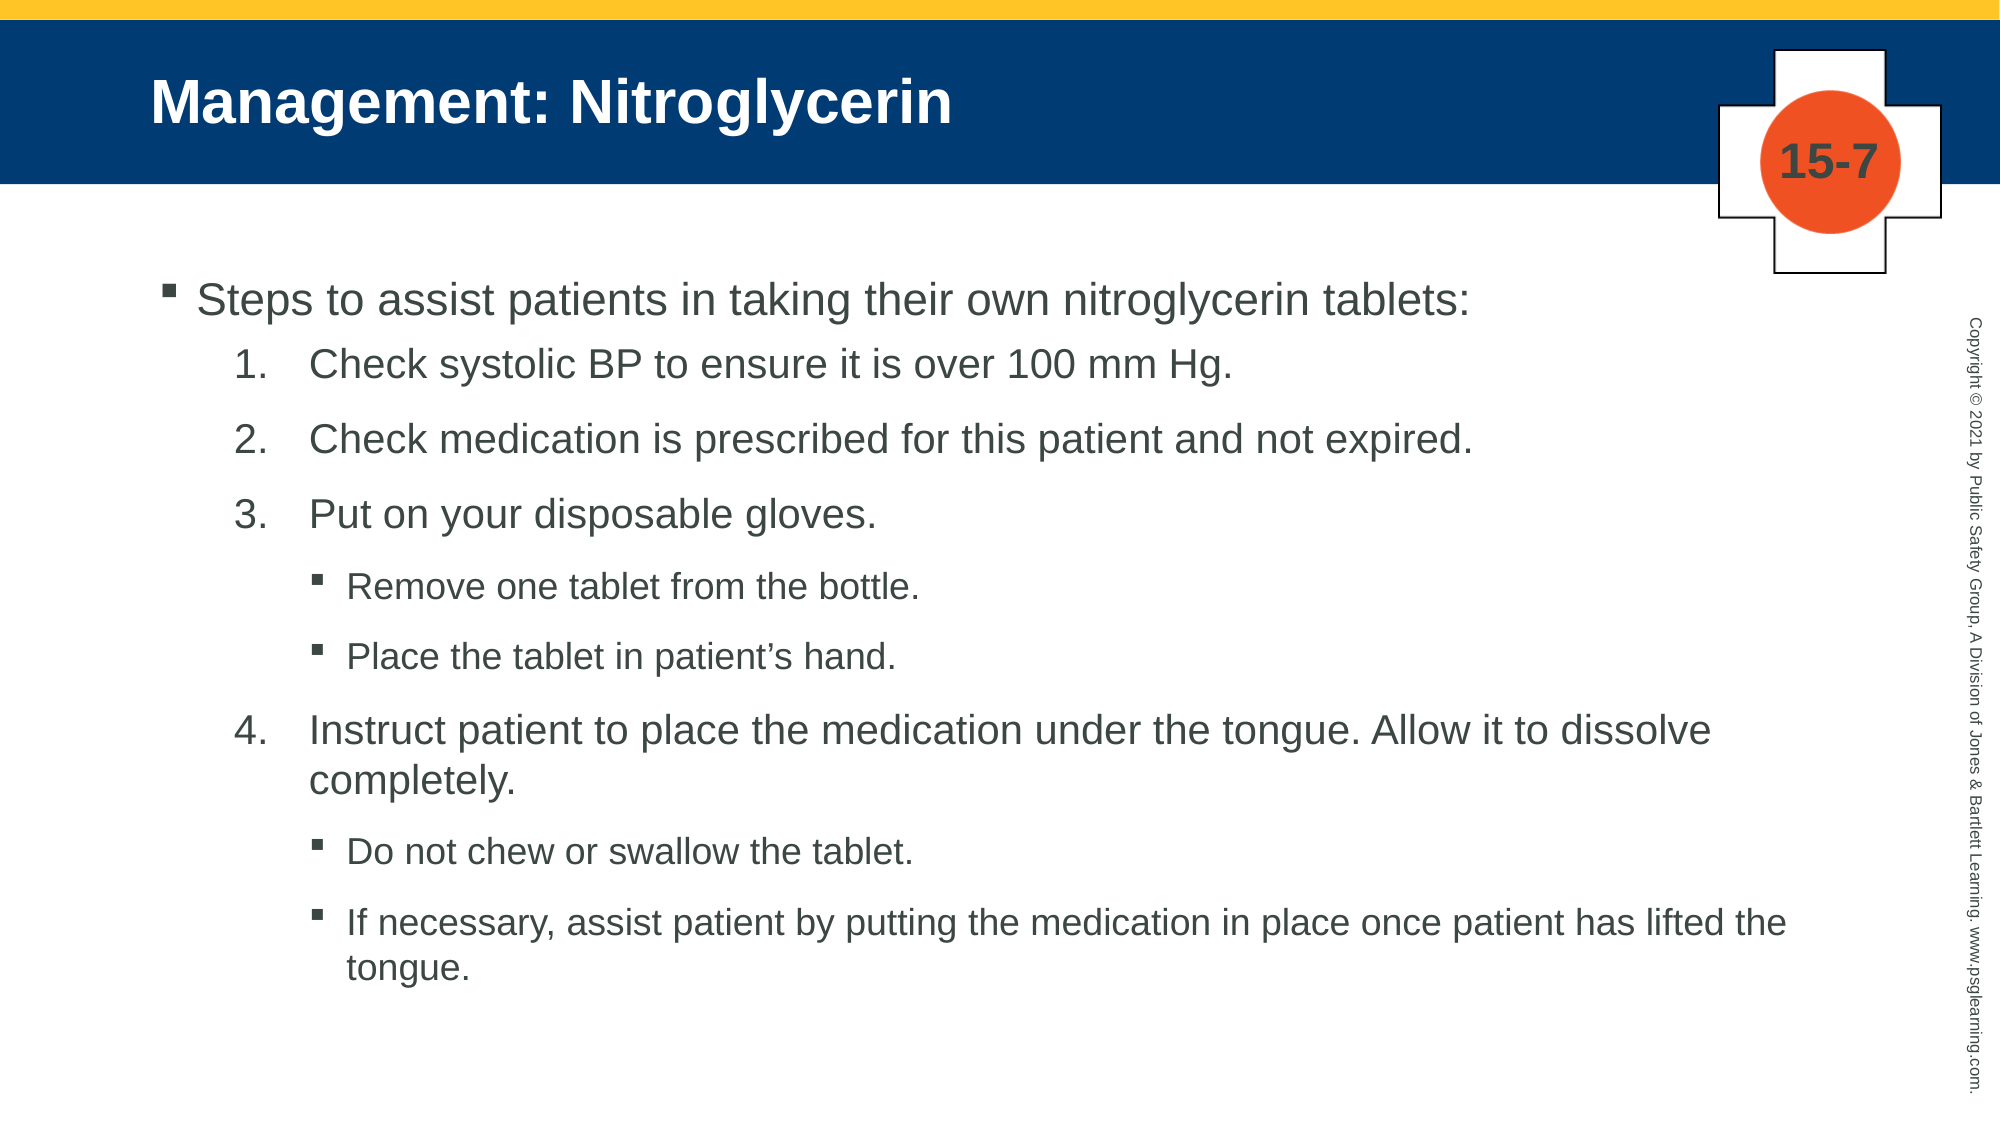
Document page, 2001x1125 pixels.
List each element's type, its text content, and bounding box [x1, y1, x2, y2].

list Steps to assist patients in taking their own nitroglycerin tablets: Check systolic BP to ensure it is over 100 mm Hg. Check medication is prescribed for this patient and not expired. Put on your disposable gloves. Remove one tablet from the bottle. Place the tablet in patient’s hand. Instruct patient to place the medication under the tongue. Allow it to dissolve completely. Do not chew or swallow the tablet. If necessary, assist patient by putting the medication in place once patient has lifted the tongue. [143, 262, 1856, 1054]
title Management: Nitroglycerin [0, 19, 2000, 185]
picture [1718, 49, 1942, 274]
